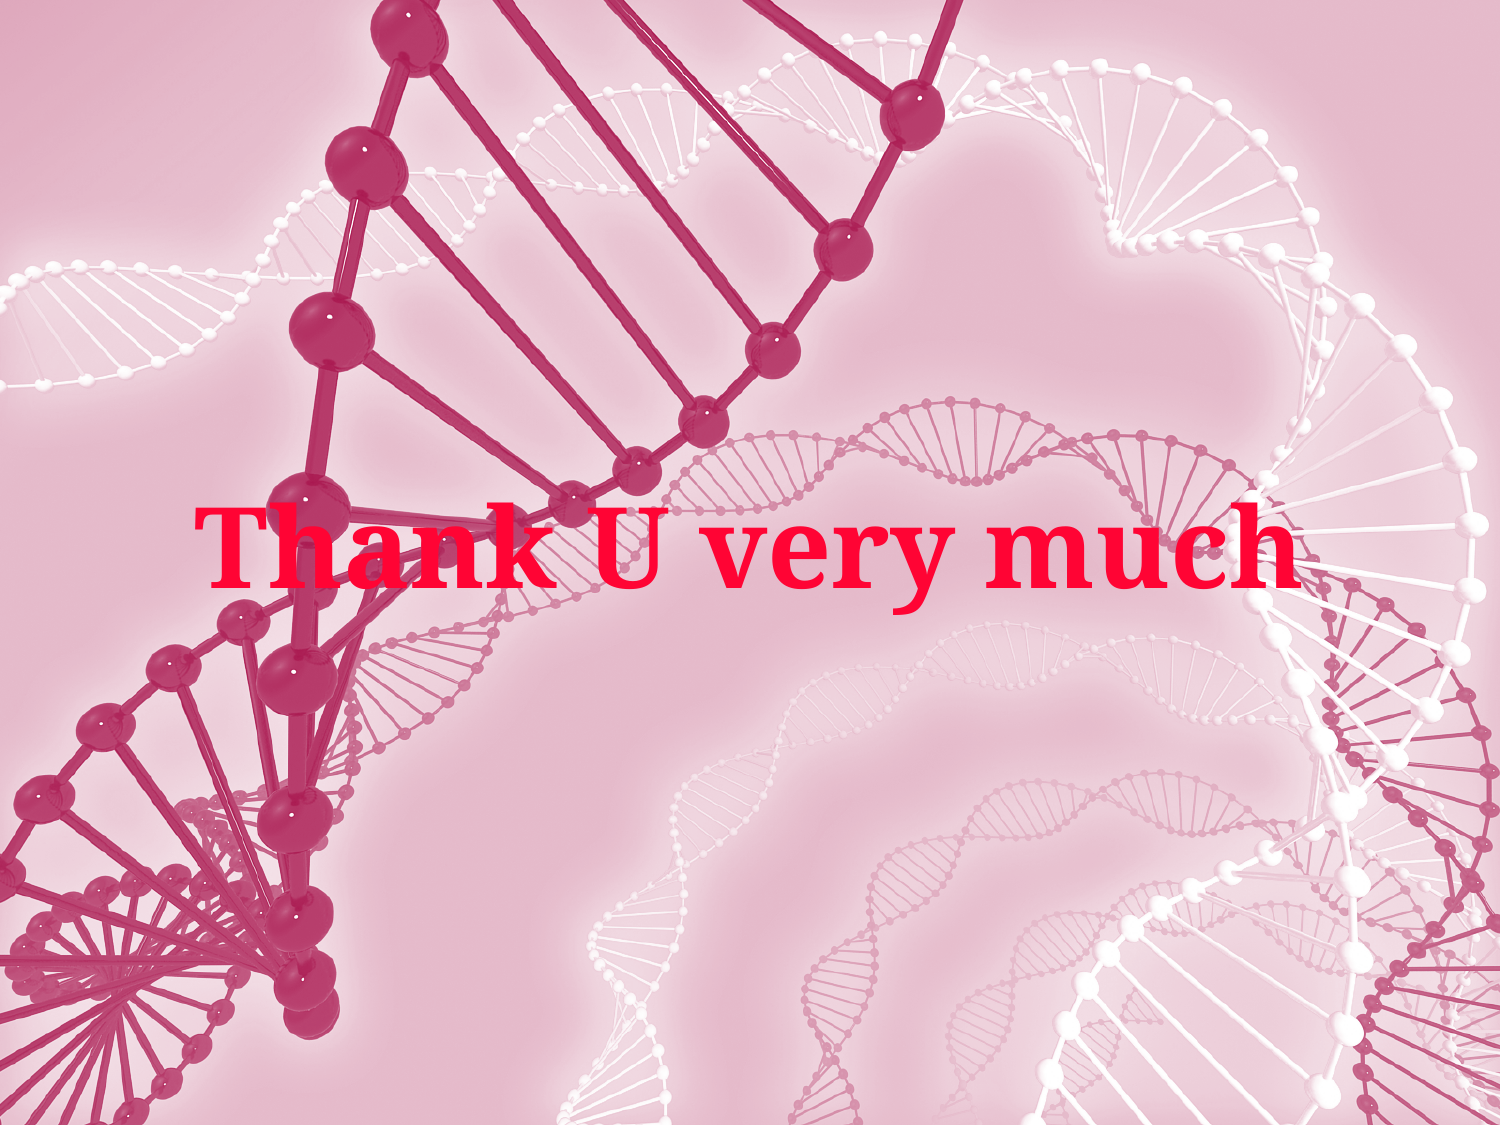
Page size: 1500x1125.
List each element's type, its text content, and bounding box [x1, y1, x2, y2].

text_box Thank U very much [179, 468, 1321, 619]
